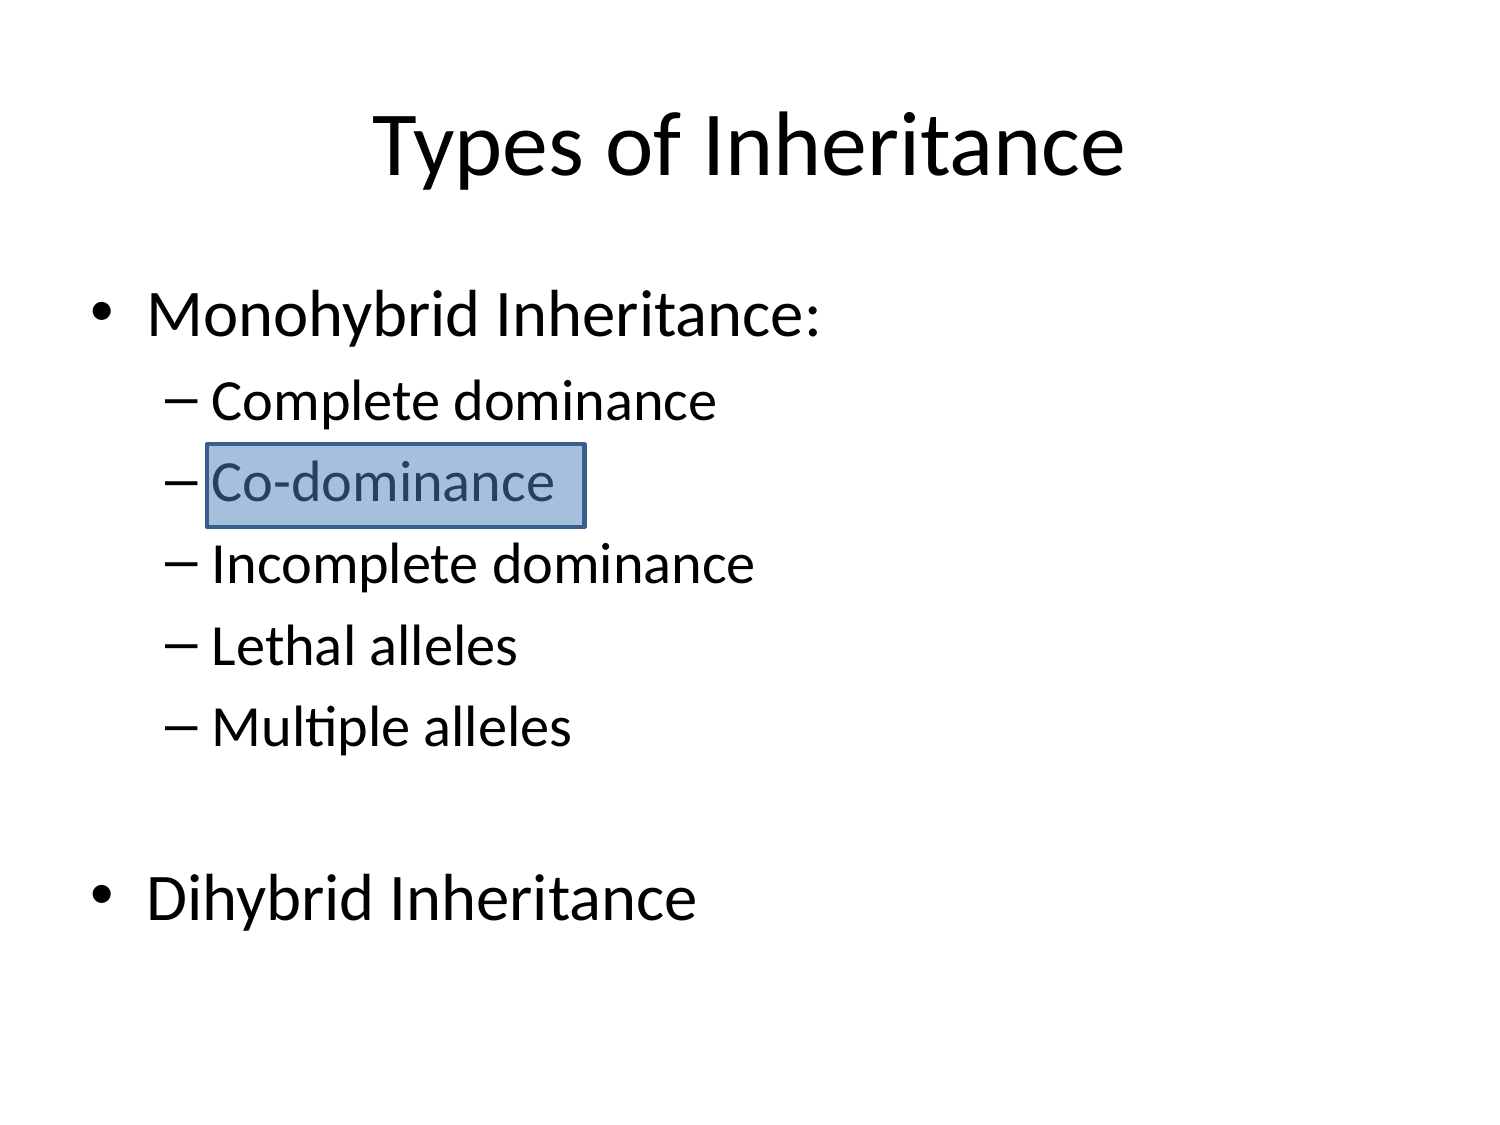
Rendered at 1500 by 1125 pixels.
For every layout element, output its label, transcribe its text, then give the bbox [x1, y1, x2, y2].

text_box [205, 442, 587, 529]
title Types of Inheritance [75, 45, 1425, 233]
list Monohybrid Inheritance: Complete dominance Co-dominance Incomplete dominance Lethal alleles Multiple alleles Dihybrid Inheritance [75, 262, 1425, 1005]
